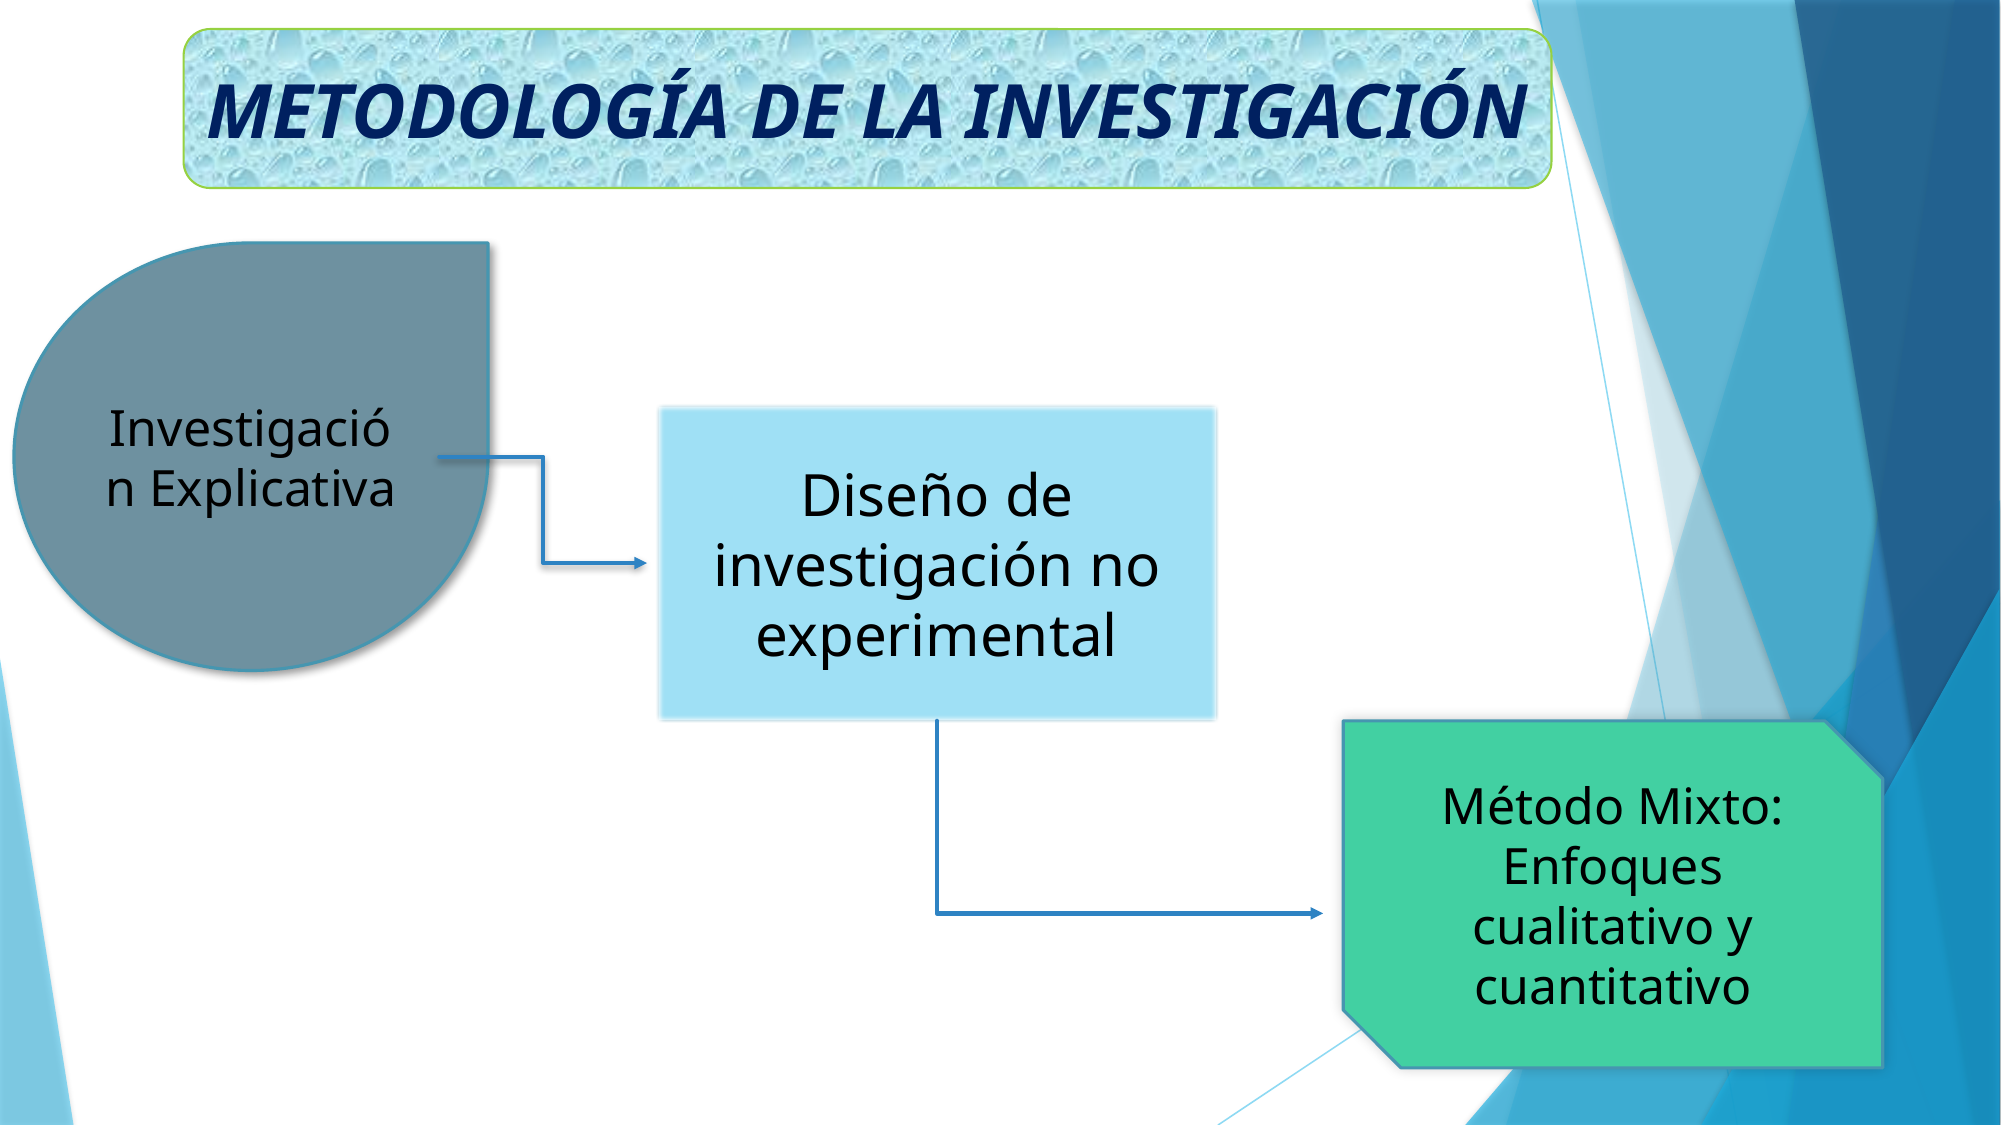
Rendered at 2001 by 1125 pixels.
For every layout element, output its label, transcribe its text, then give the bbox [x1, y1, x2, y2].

text_box Investigación Explicativa [12, 241, 490, 673]
text_box Método Mixto: Enfoques cualitativo y cuantitativo [1341, 719, 1885, 1070]
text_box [438, 456, 648, 564]
text_box Diseño de investigación no experimental [664, 412, 1211, 715]
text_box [1033, 623, 1227, 1011]
text_box METODOLOGÍA DE LA INVESTIGACIÓN [182, 27, 1553, 190]
